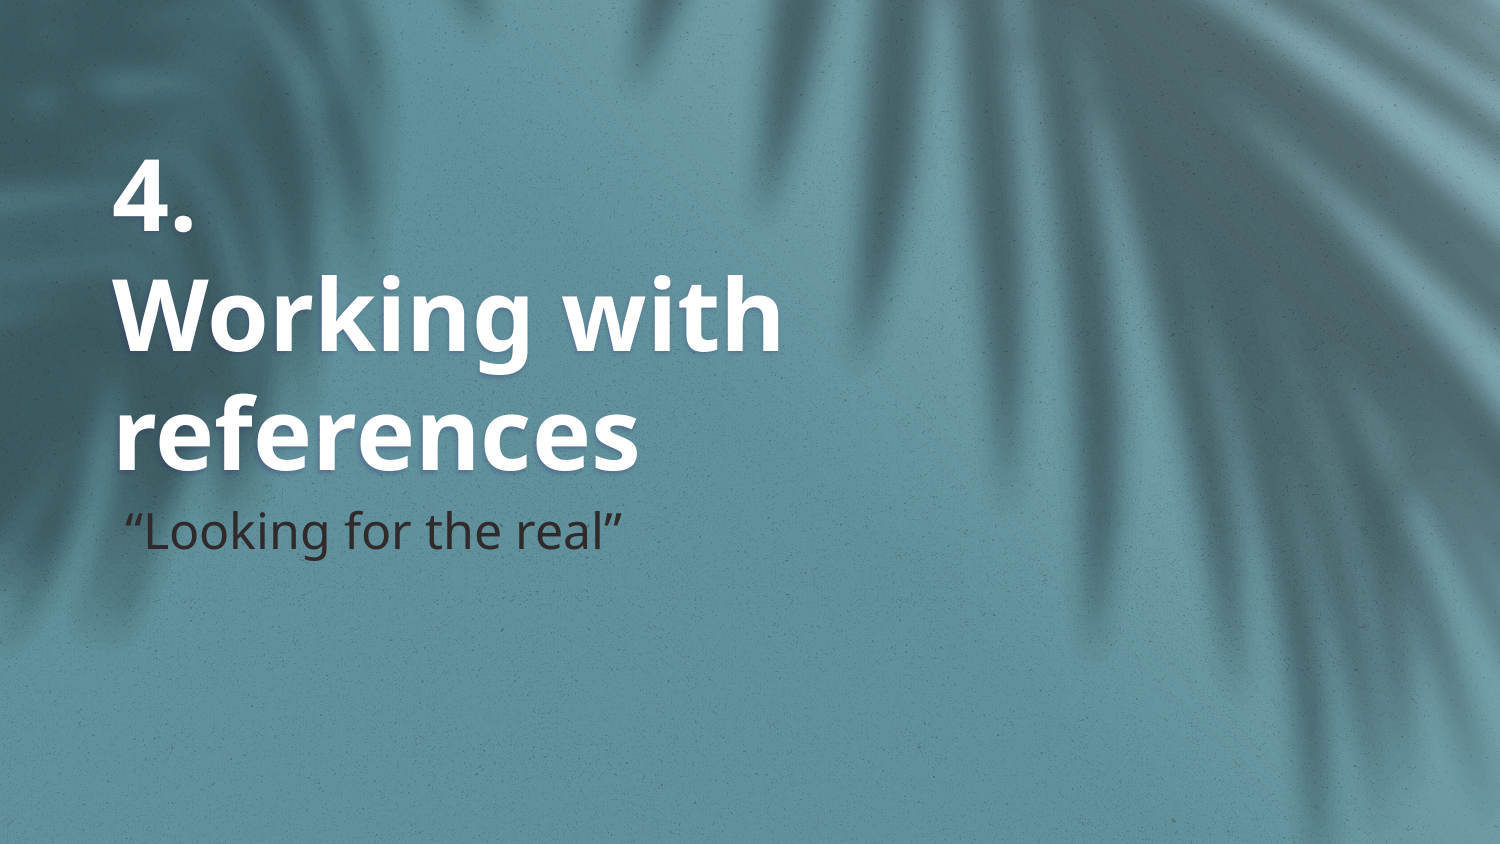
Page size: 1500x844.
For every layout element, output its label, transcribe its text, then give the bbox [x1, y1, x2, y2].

picture [0, 0, 1500, 844]
title 4. Working with references [112, 284, 1331, 491]
subtitle “Looking for the real” [112, 490, 1026, 620]
